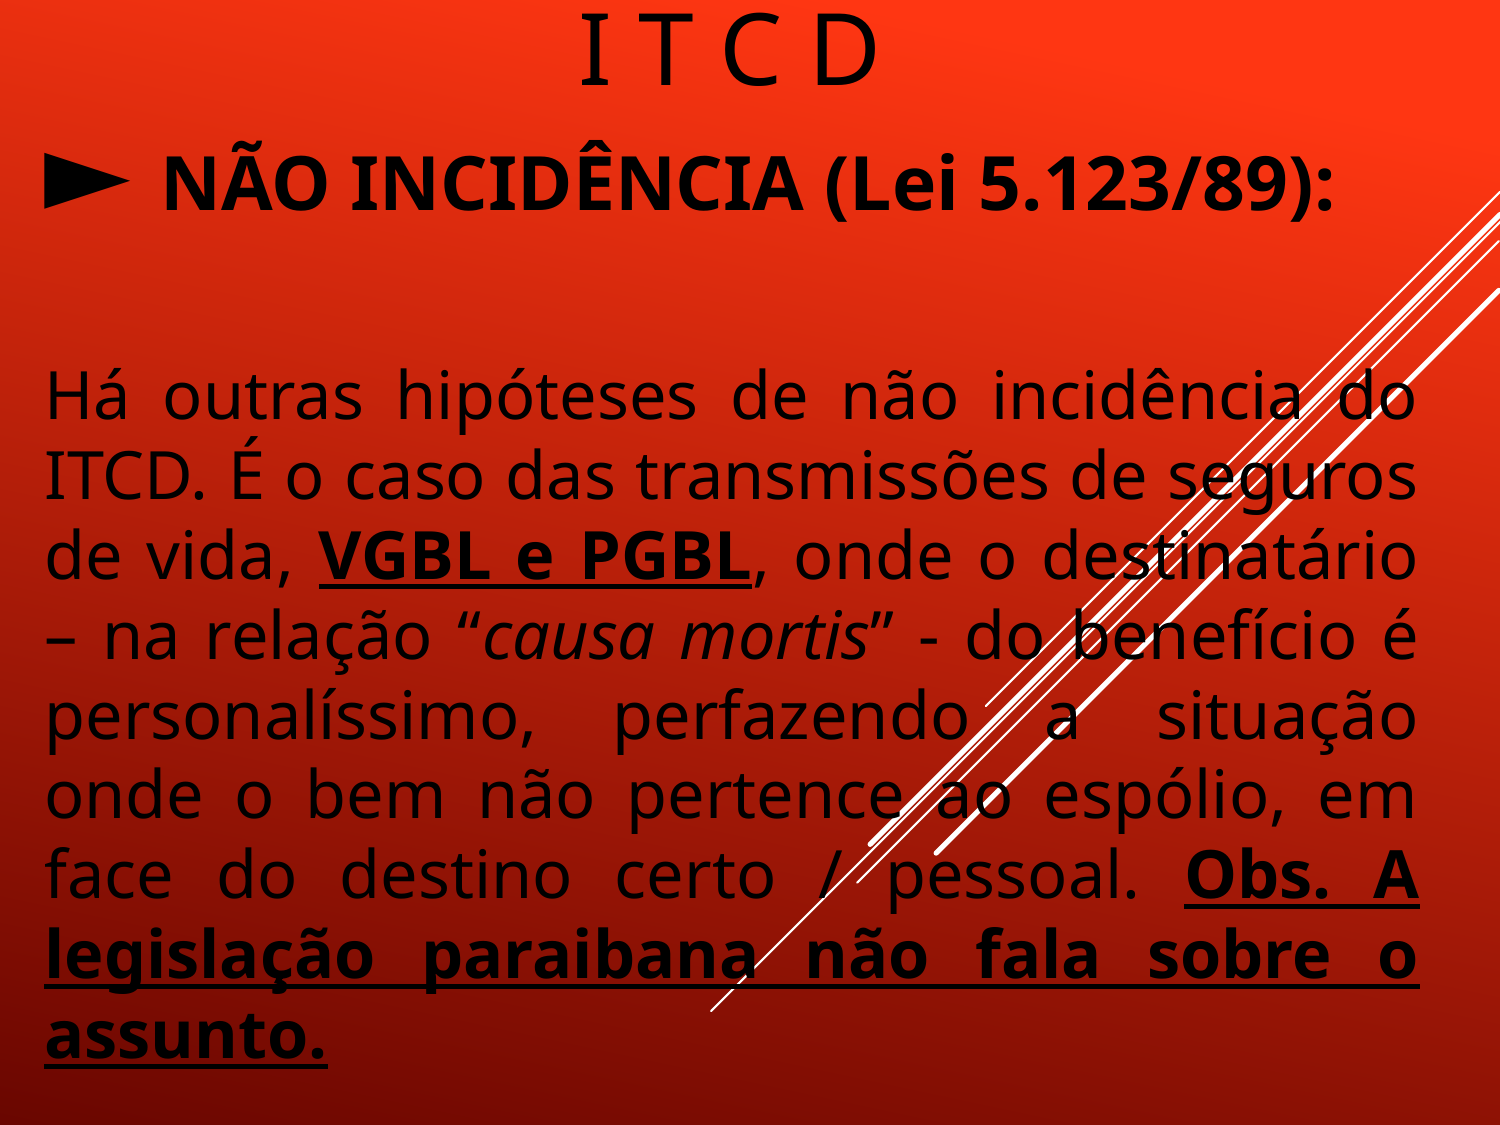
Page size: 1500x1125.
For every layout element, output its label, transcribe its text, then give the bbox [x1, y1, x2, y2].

title I T C D [112, 0, 1401, 90]
subtitle ► NÃO INCIDÊNCIA (Lei 5.123/89): Há outras hipóteses de não incidência do ITCD. É o caso das transmissões de seguros de vida, VGBL e PGBL, onde o destinatário – na relação “causa mortis” - do benefício é personalíssimo, perfazendo a situação onde o bem não pertence ao espólio, em face do destino certo / pessoal. Obs. A legislação paraibana não fala sobre o assunto. [29, 90, 1436, 1125]
